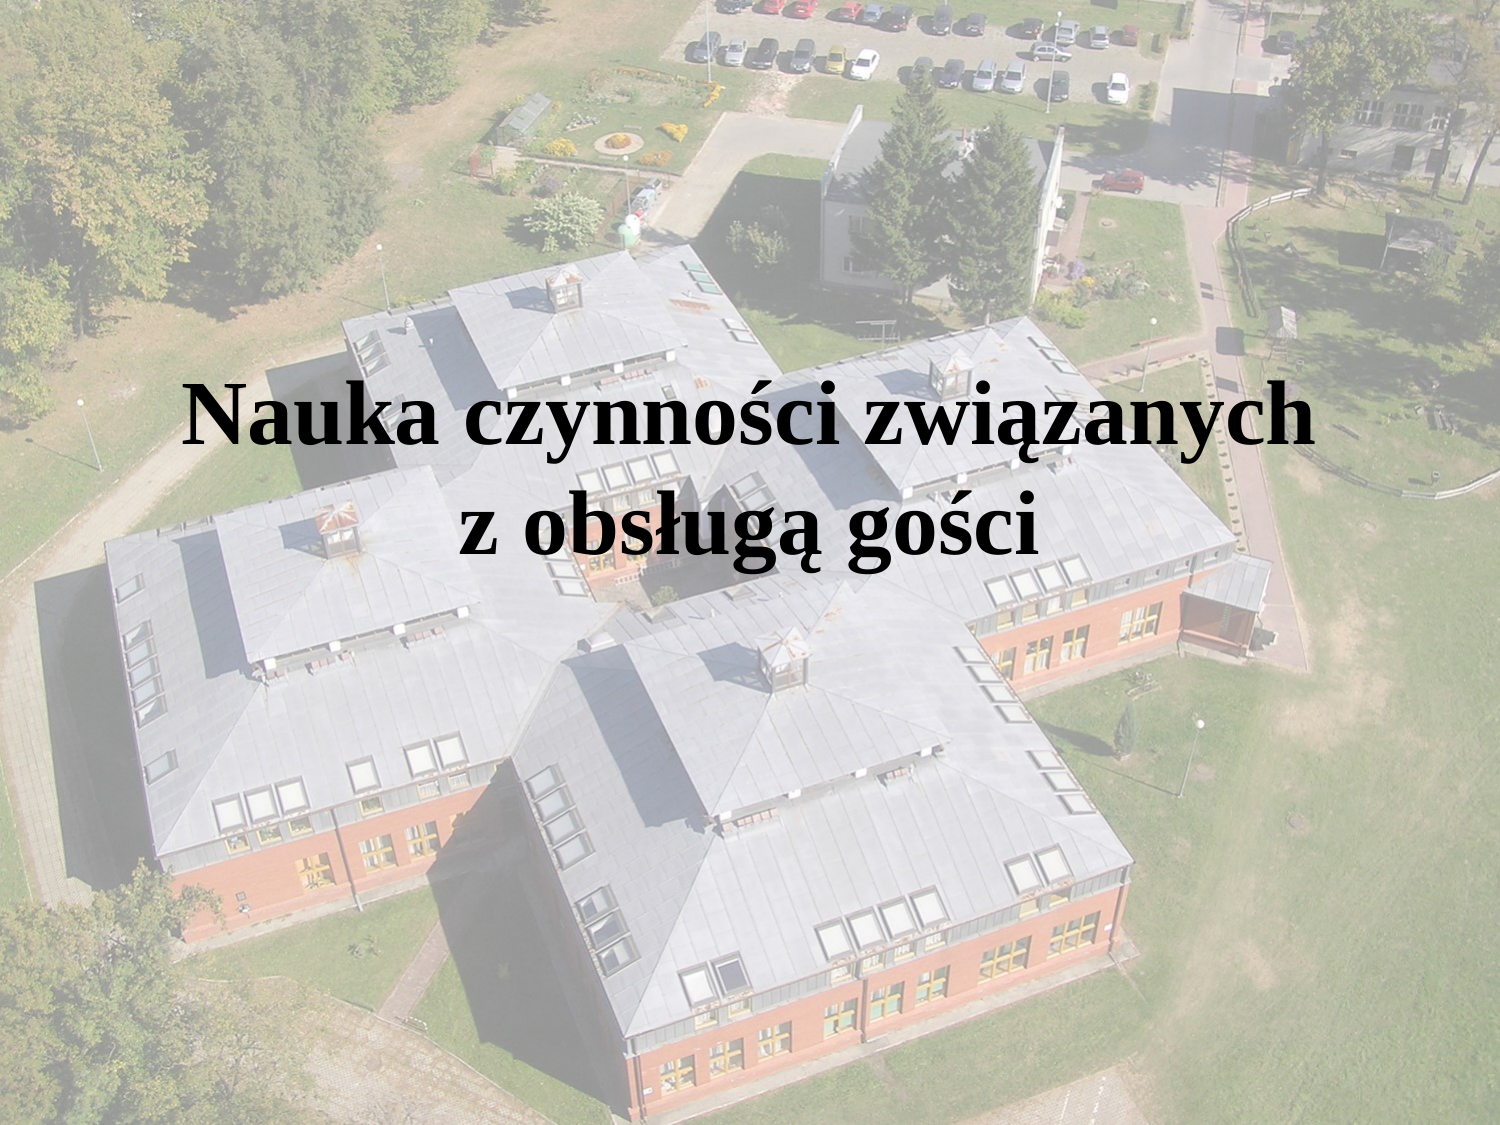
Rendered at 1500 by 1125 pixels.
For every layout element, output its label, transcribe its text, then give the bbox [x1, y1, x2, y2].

list Nauka czynności związanych z obsługą gości [0, 0, 1500, 1125]
